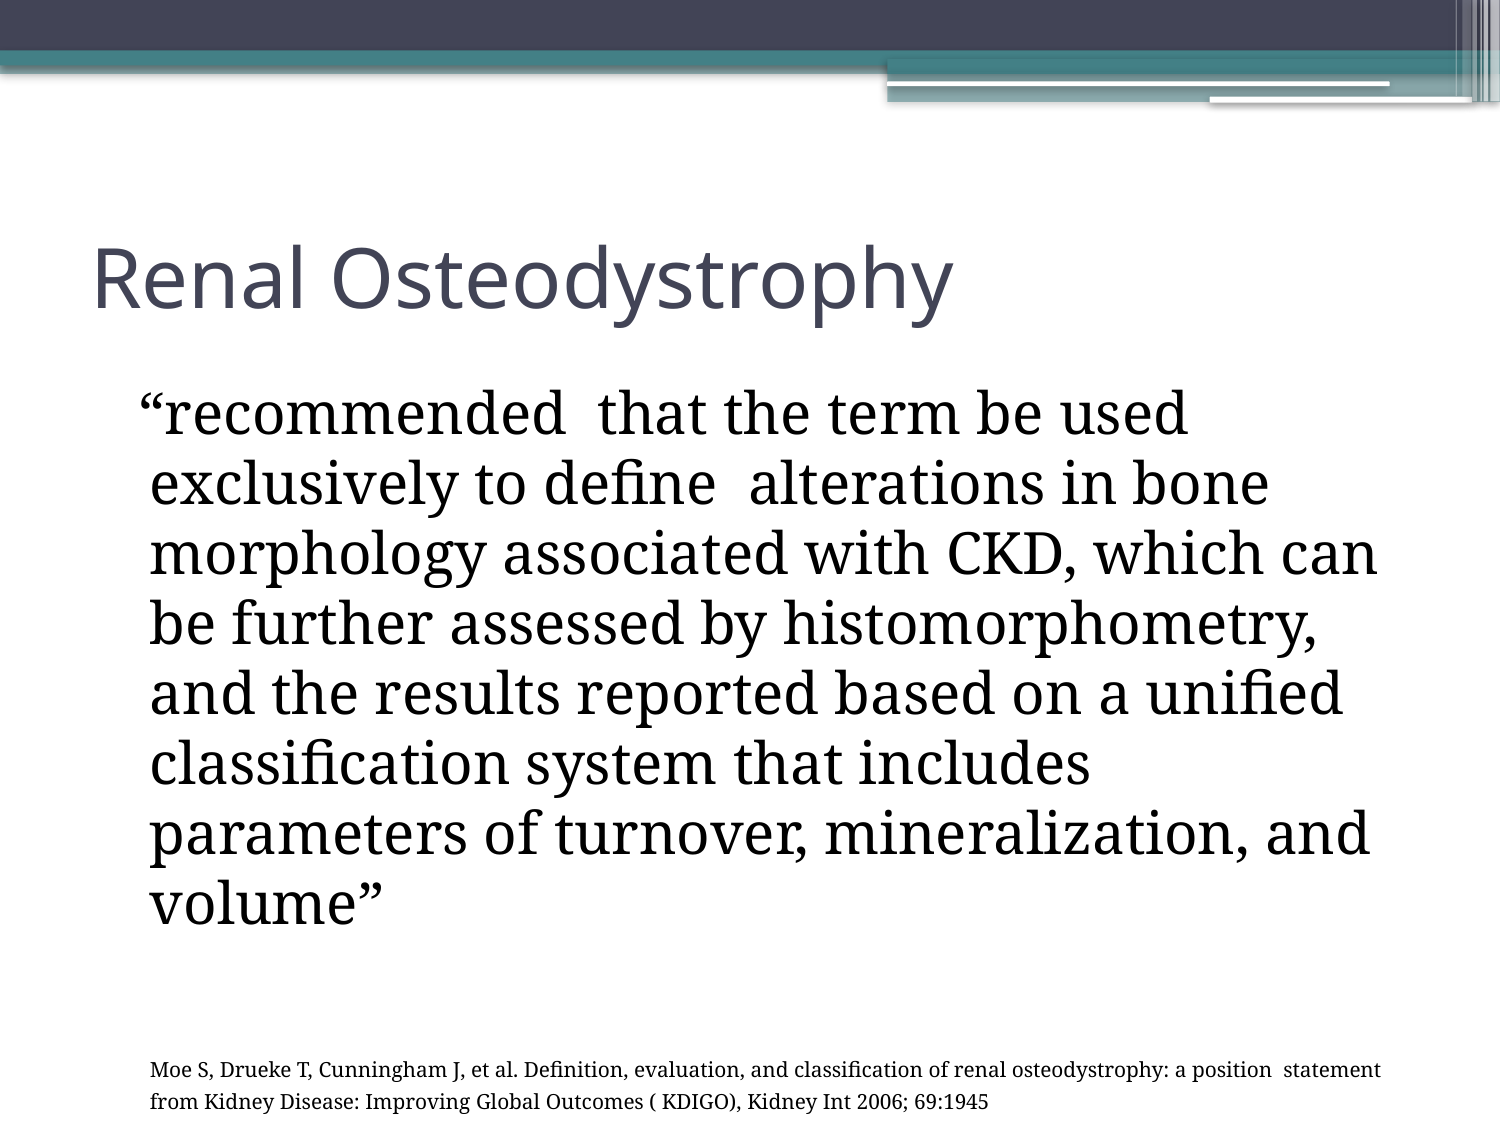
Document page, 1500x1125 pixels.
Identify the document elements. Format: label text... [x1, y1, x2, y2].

title Renal Osteodystrophy [74, 187, 1426, 363]
list “recommended that the term be used exclusively to define alterations in bone morphology associated with CKD, which can be further assessed by histomorphometry, and the results reported based on a unified classification system that includes parameters of turnover, mineralization, and volume” Moe S, Drueke T, Cunningham J, et al. Definition, evaluation, and classification of renal osteodystrophy: a position statement from Kidney Disease: Improving Global Outcomes ( KDIGO), Kidney Int 2006; 69:1945 [74, 368, 1426, 1079]
